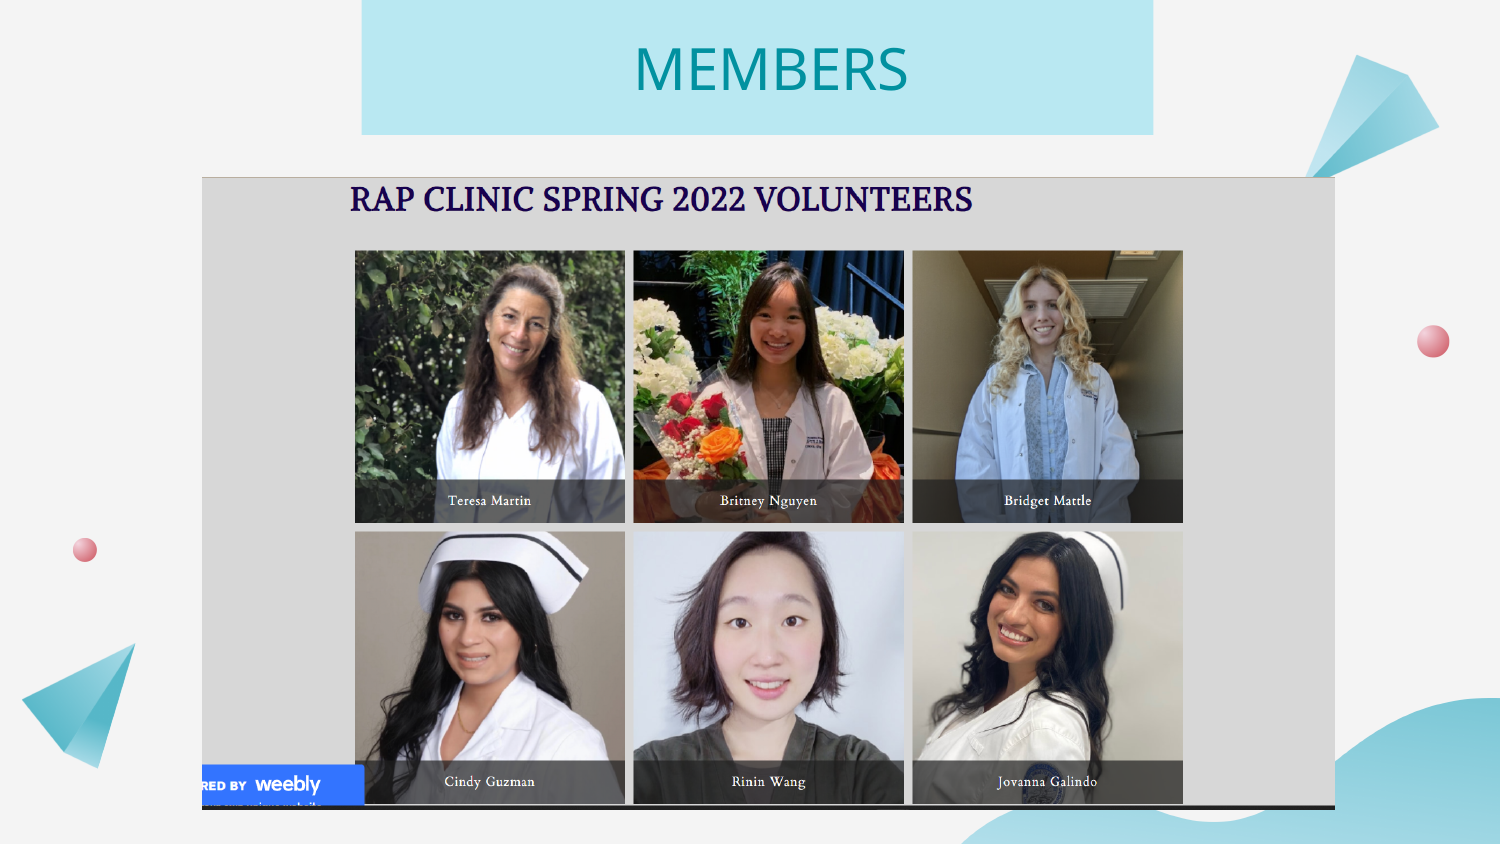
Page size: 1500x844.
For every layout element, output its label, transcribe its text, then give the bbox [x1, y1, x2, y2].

title MEMBERS [146, 17, 1413, 112]
picture [1, 608, 150, 780]
picture [201, 43, 1500, 844]
picture [72, 537, 98, 563]
picture [1416, 324, 1451, 359]
